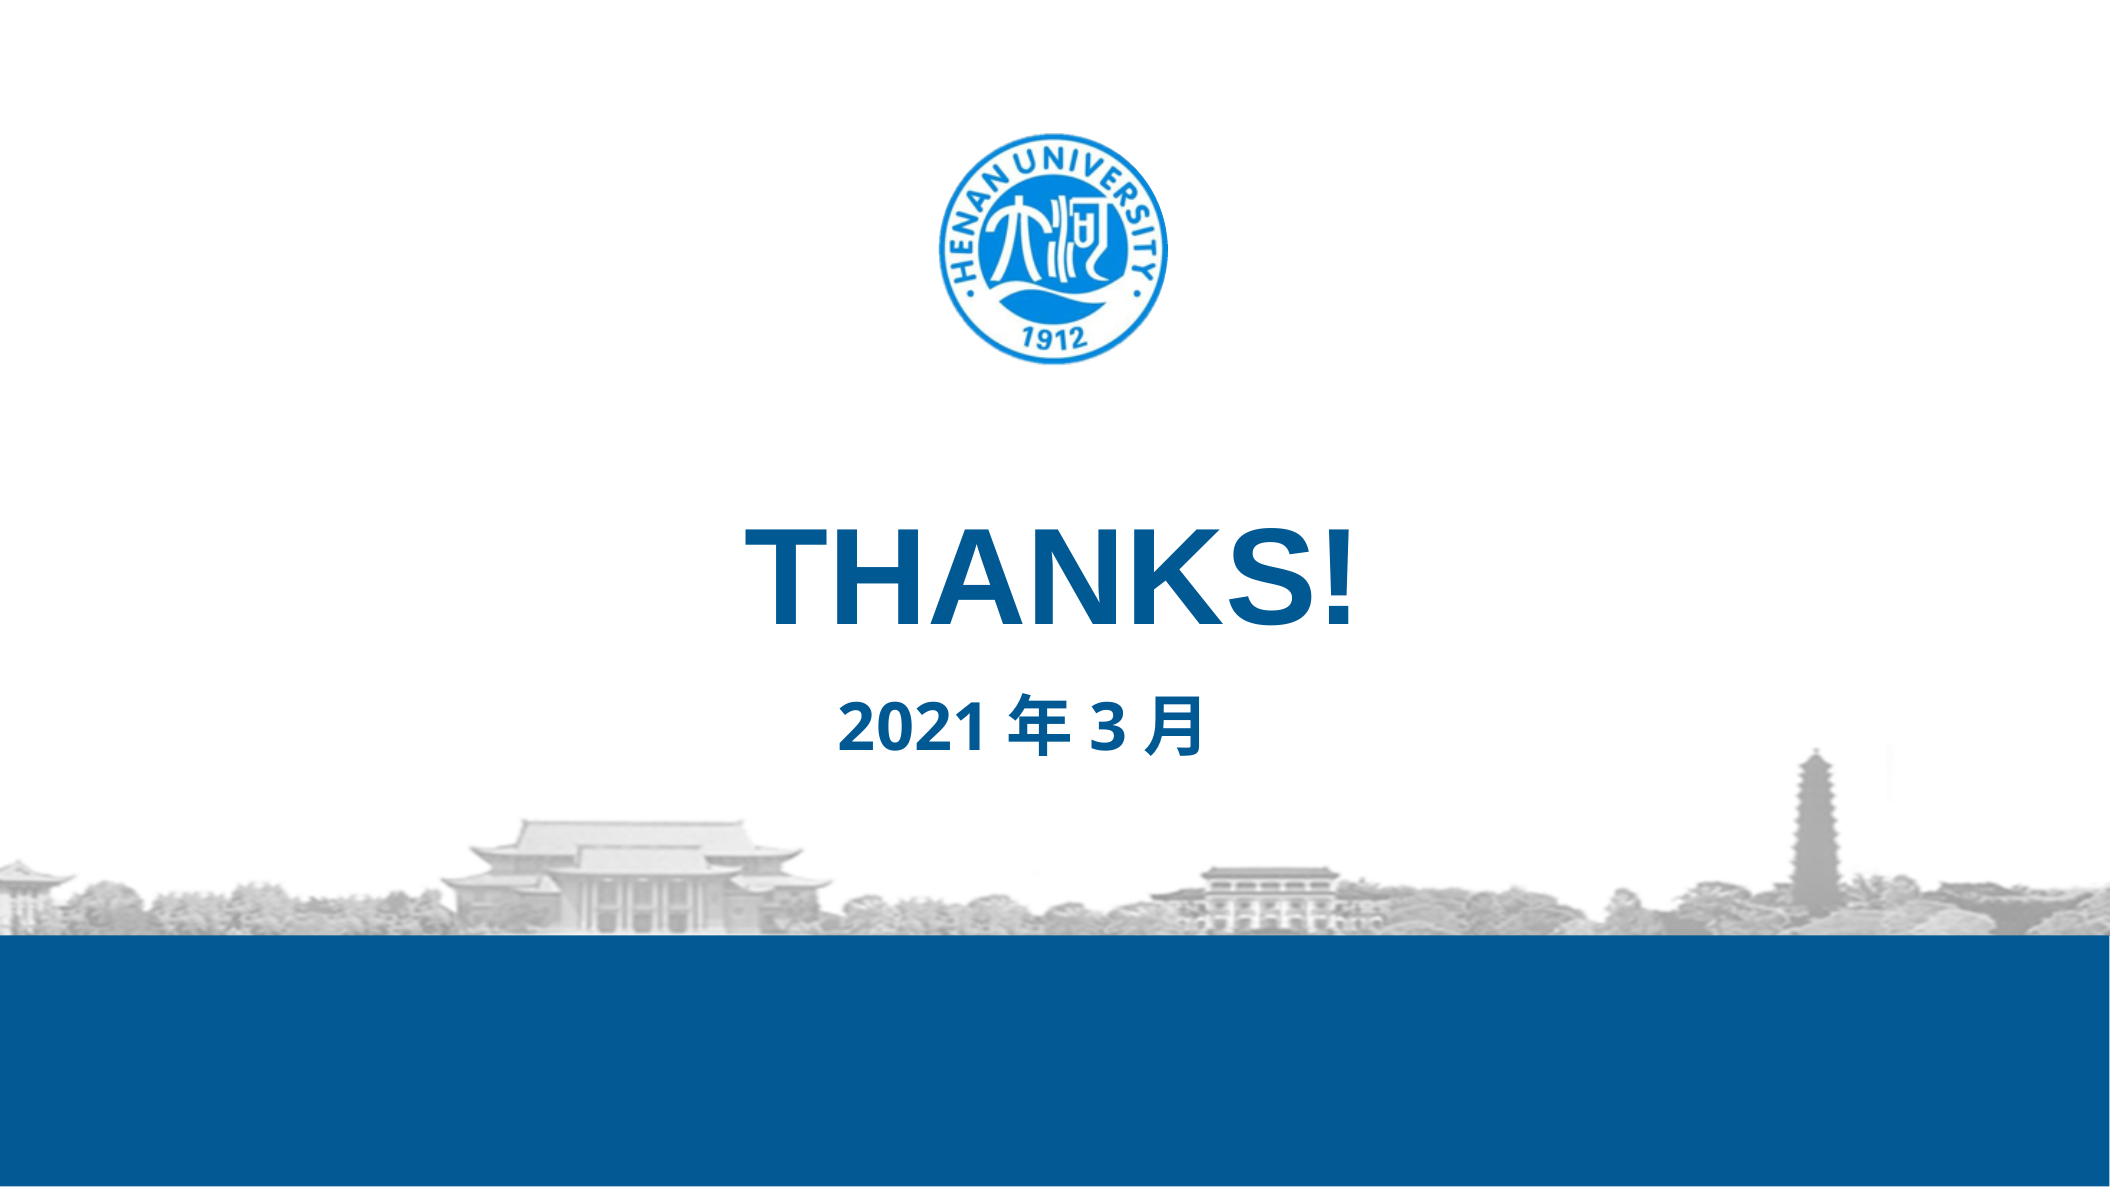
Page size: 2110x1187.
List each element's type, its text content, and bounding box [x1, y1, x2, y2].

text_box THANKS! [676, 396, 1432, 660]
text_box 2021年3月 [682, 672, 1427, 801]
picture [938, 132, 1168, 369]
